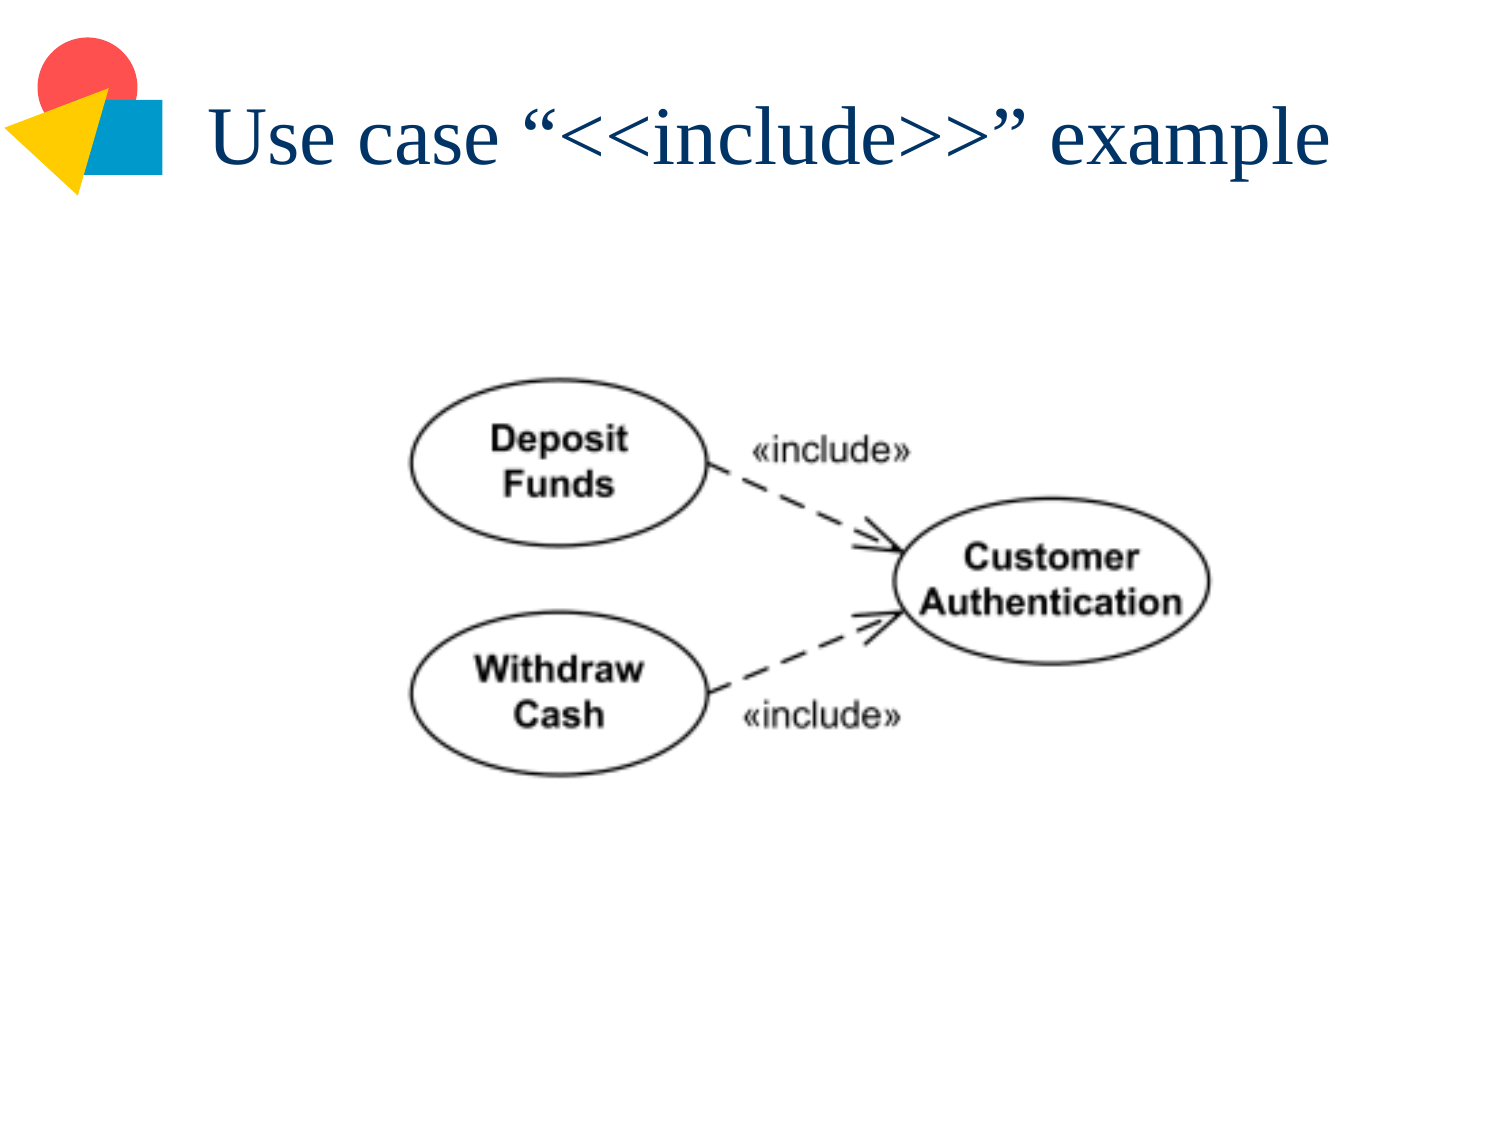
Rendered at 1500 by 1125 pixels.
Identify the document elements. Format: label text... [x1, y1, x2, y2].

title Use case “<<include>>” example [192, 37, 1468, 225]
picture [387, 362, 1219, 784]
